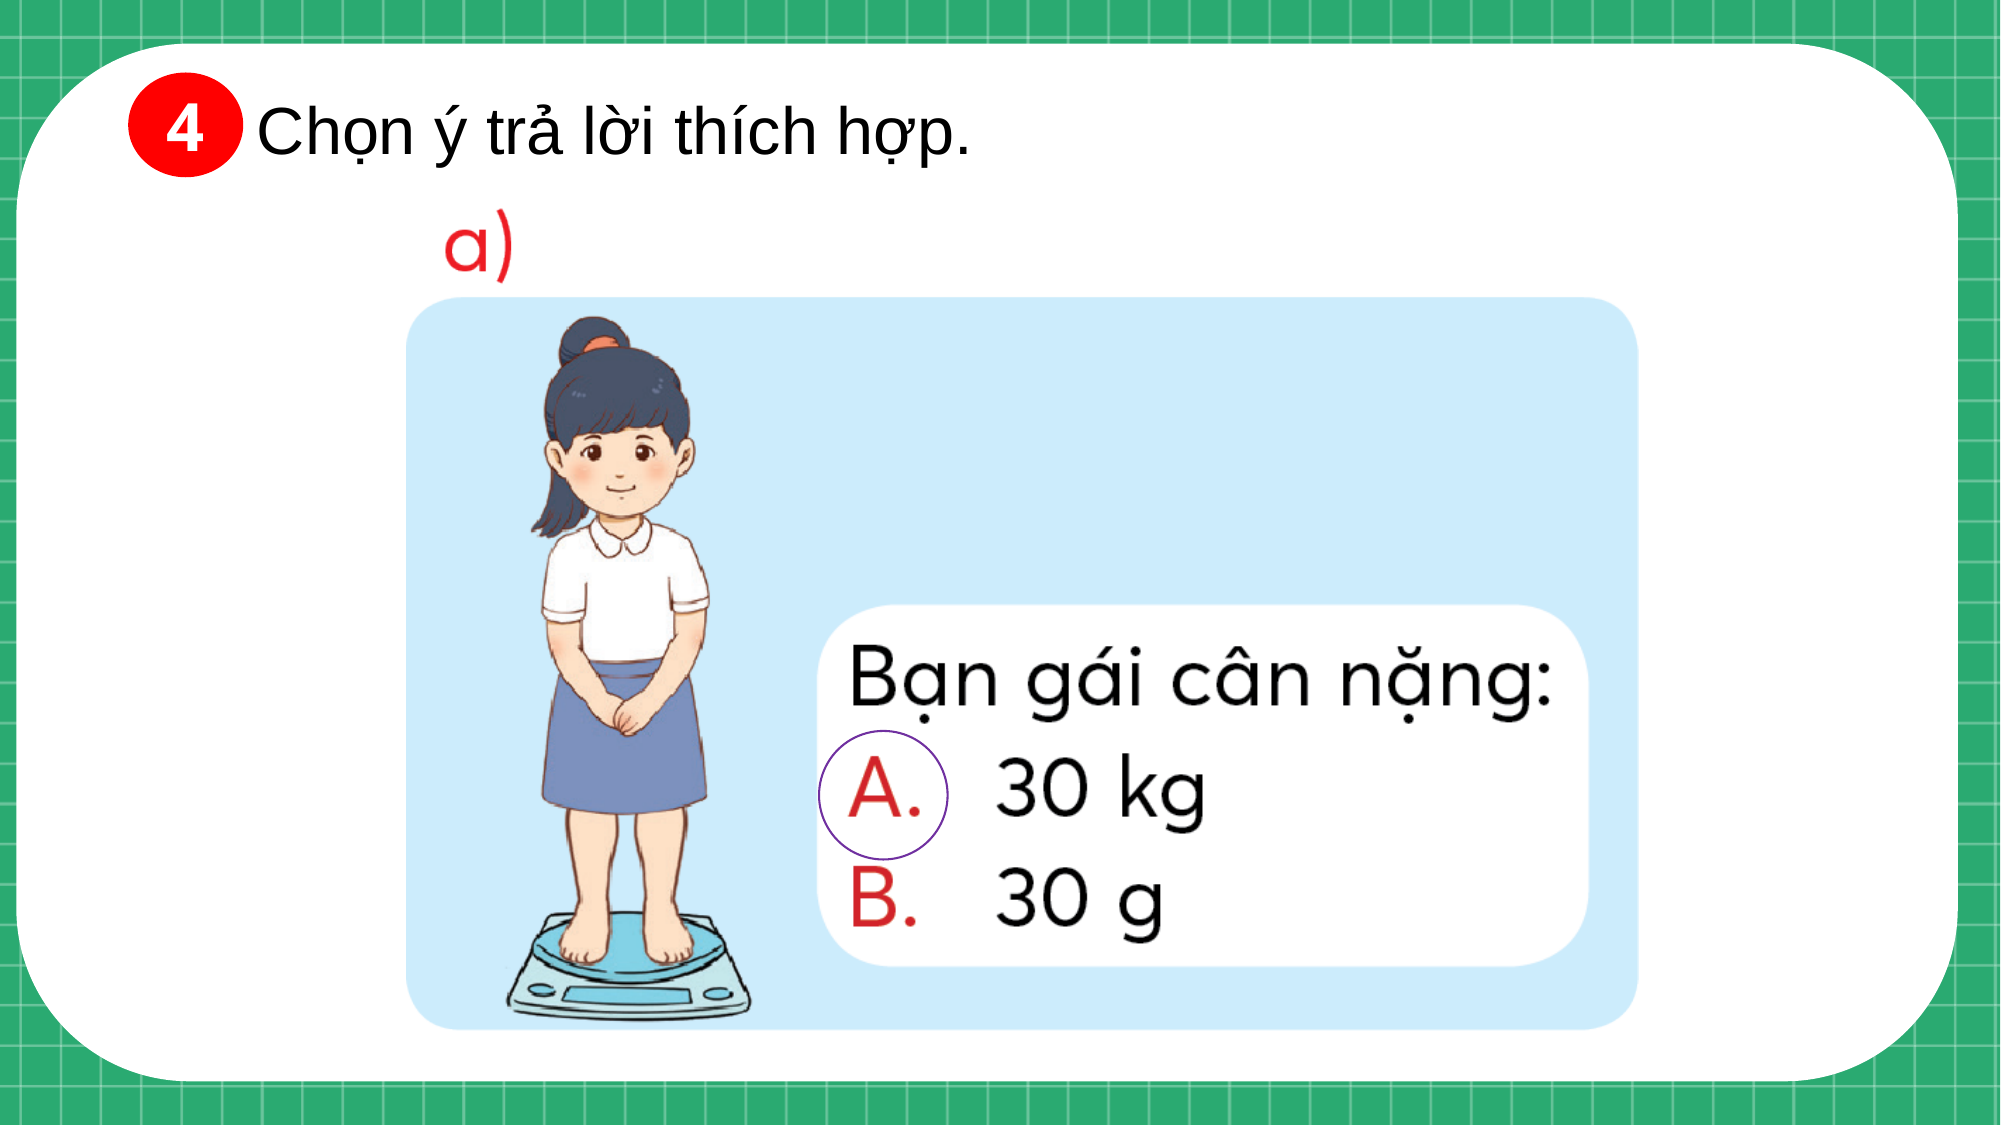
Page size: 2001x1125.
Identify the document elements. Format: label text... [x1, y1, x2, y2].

text_box 4 [128, 72, 244, 178]
text_box Chọn ý trả lời thích hợp. [242, 80, 1958, 175]
picture [0, 0, 2001, 1125]
text_box [16, 43, 1958, 1082]
